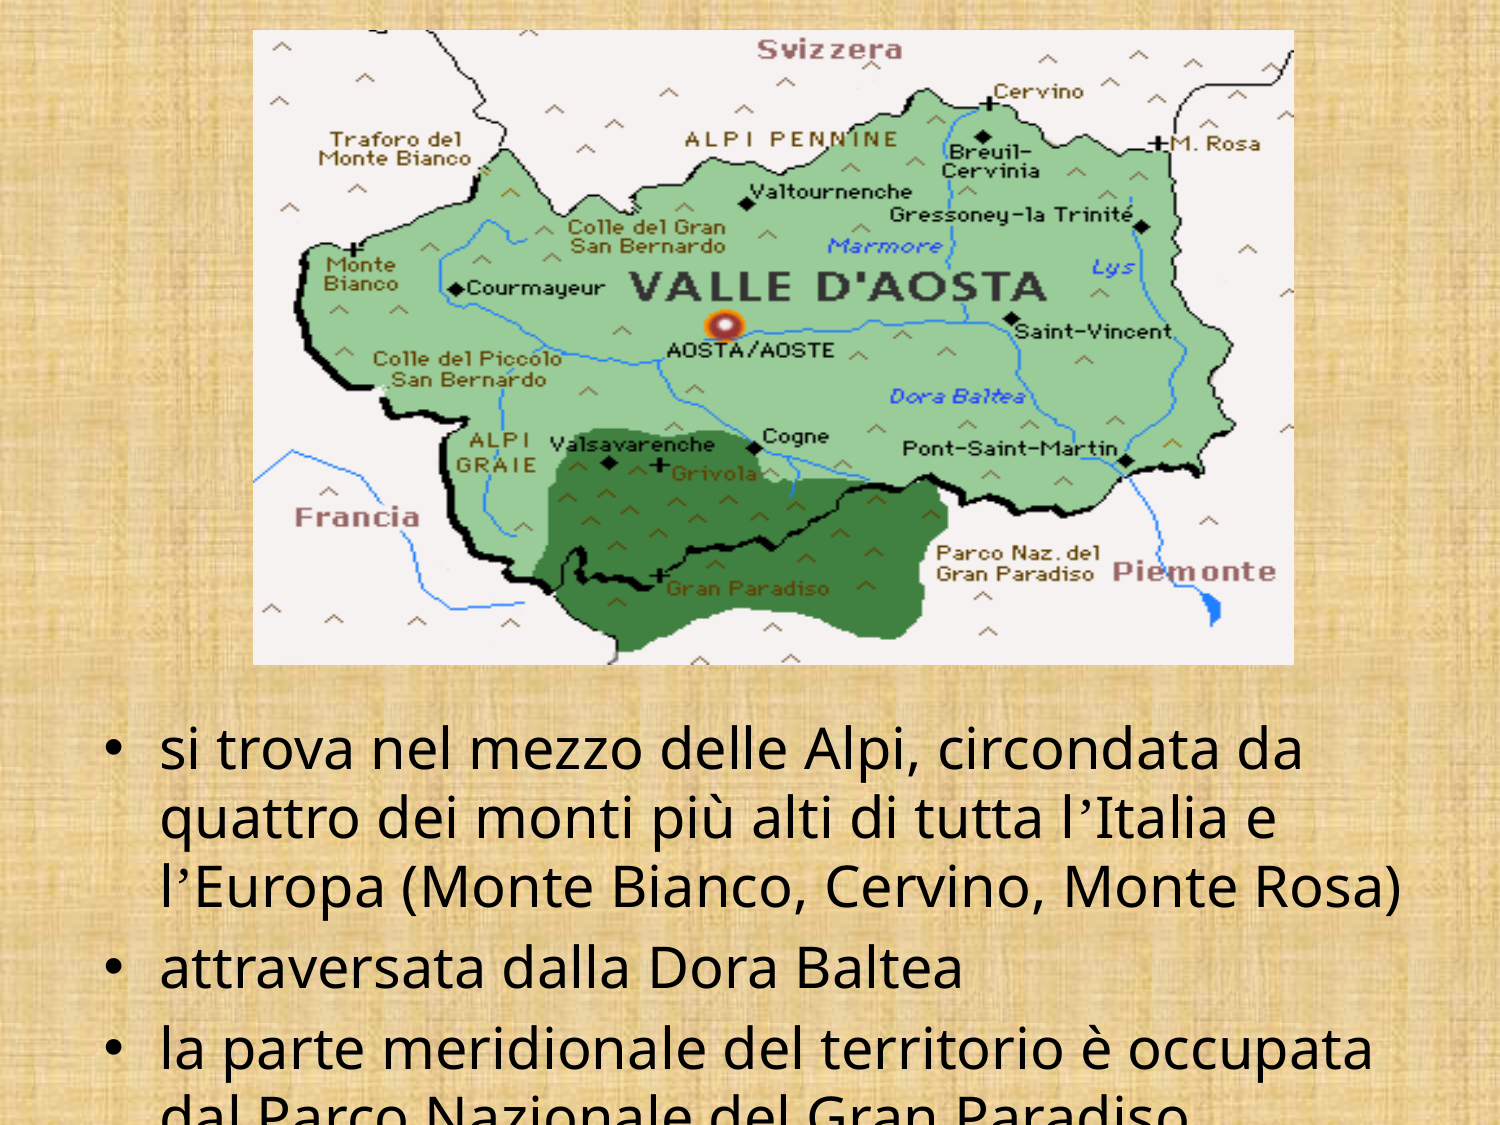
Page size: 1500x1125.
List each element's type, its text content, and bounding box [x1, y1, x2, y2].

picture [0, 0, 1500, 1125]
list si trova nel mezzo delle Alpi, circondata da quattro dei monti più alti di tutta lʼItalia e lʼEuropa (Monte Bianco, Cervino, Monte Rosa) attraversata dalla Dora Baltea la parte meridionale del territorio è occupata dal Parco Nazionale del Gran Paradiso [88, 704, 1471, 1125]
